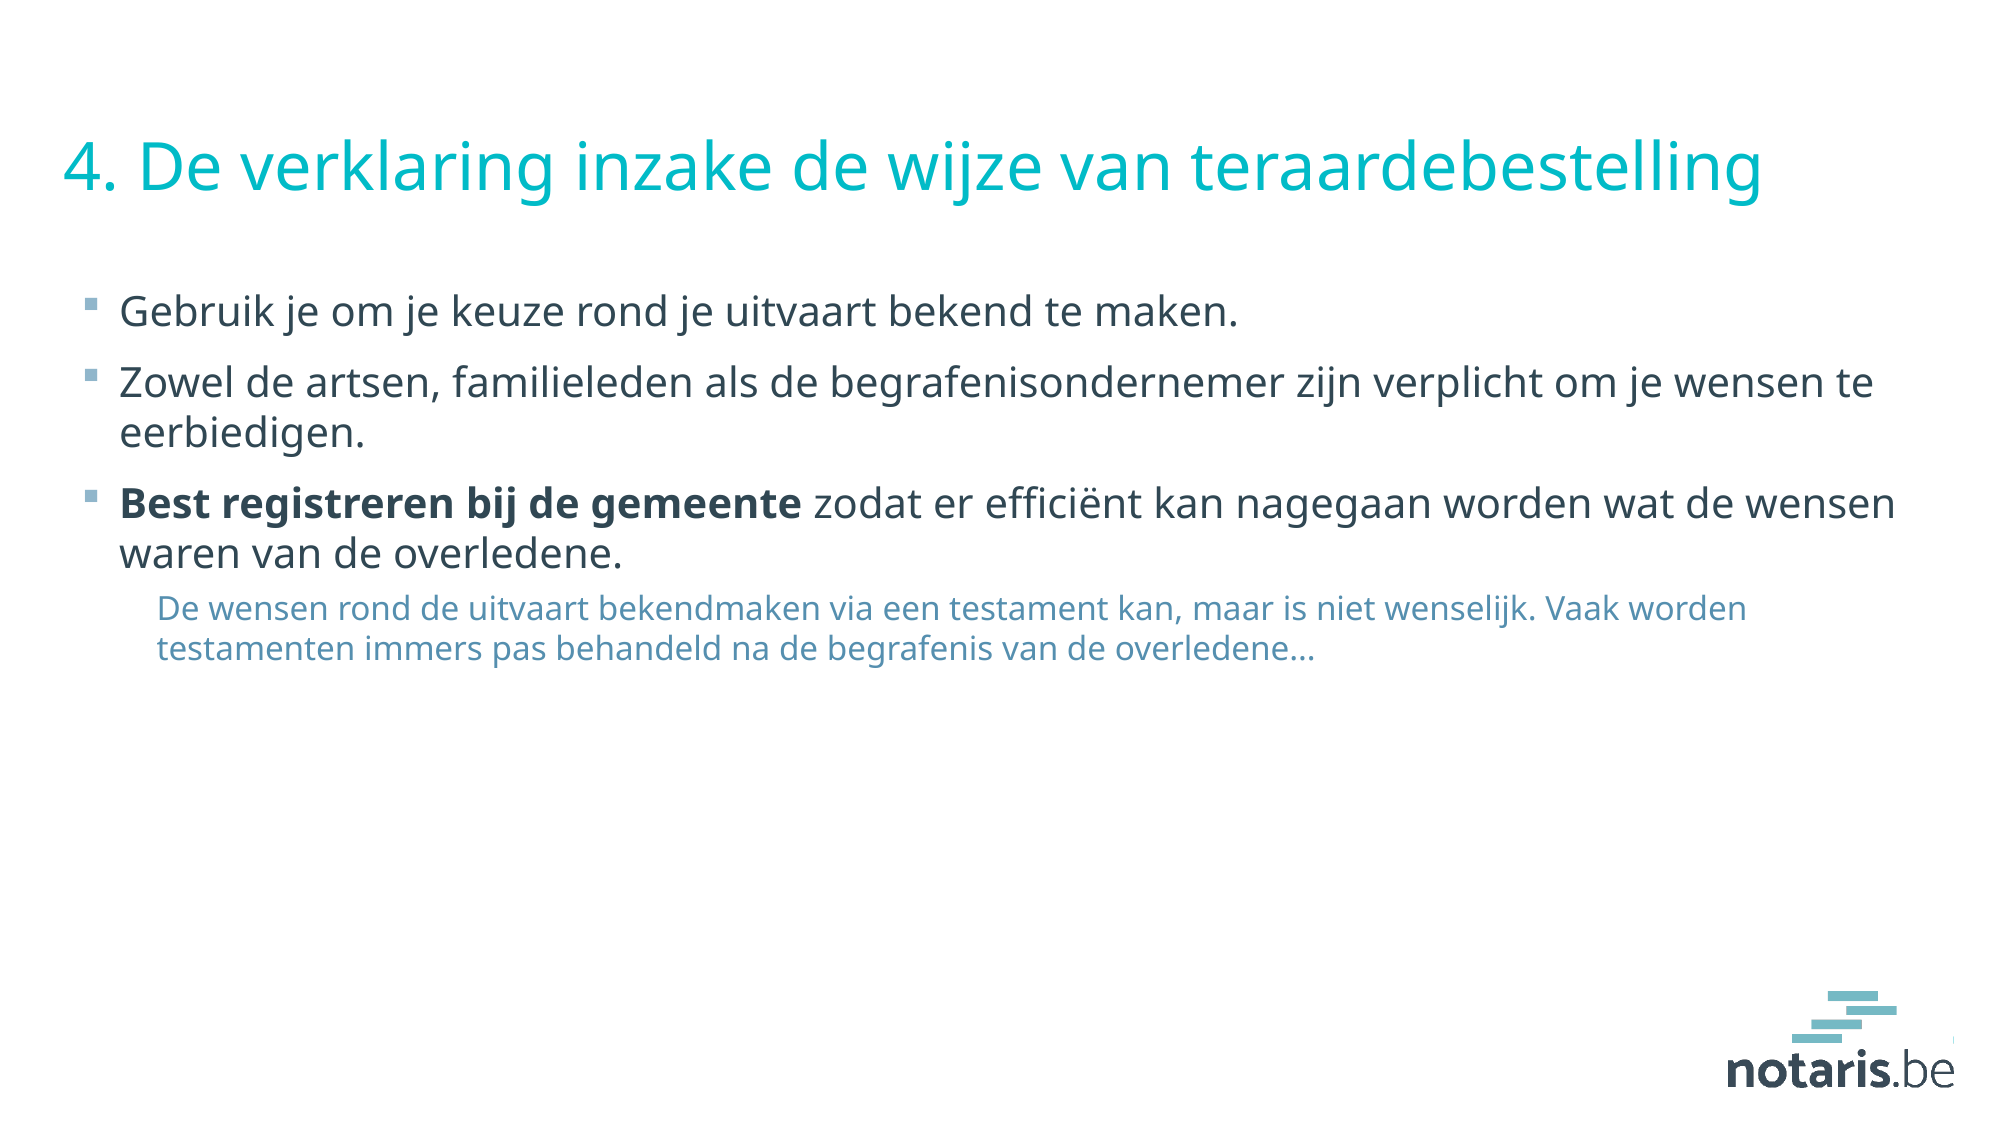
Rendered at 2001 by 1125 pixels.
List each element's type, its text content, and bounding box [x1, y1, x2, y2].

list Gebruik je om je keuze rond je uitvaart bekend te maken. Zowel de artsen, familieleden als de begrafenisondernemer zijn verplicht om je wensen te eerbiedigen. Best registreren bij de gemeente zodat er efficiënt kan nagegaan worden wat de wensen waren van de overledene. De wensen rond de uitvaart bekendmaken via een testament kan, maar is niet wenselijk. Vaak worden testamenten immers pas behandeld na de begrafenis van de overledene… [66, 277, 1972, 992]
title 4. De verklaring inzake de wijze van teraardebestelling [48, 59, 1954, 278]
picture [1728, 991, 1954, 1088]
text_box [1682, 992, 1955, 1108]
